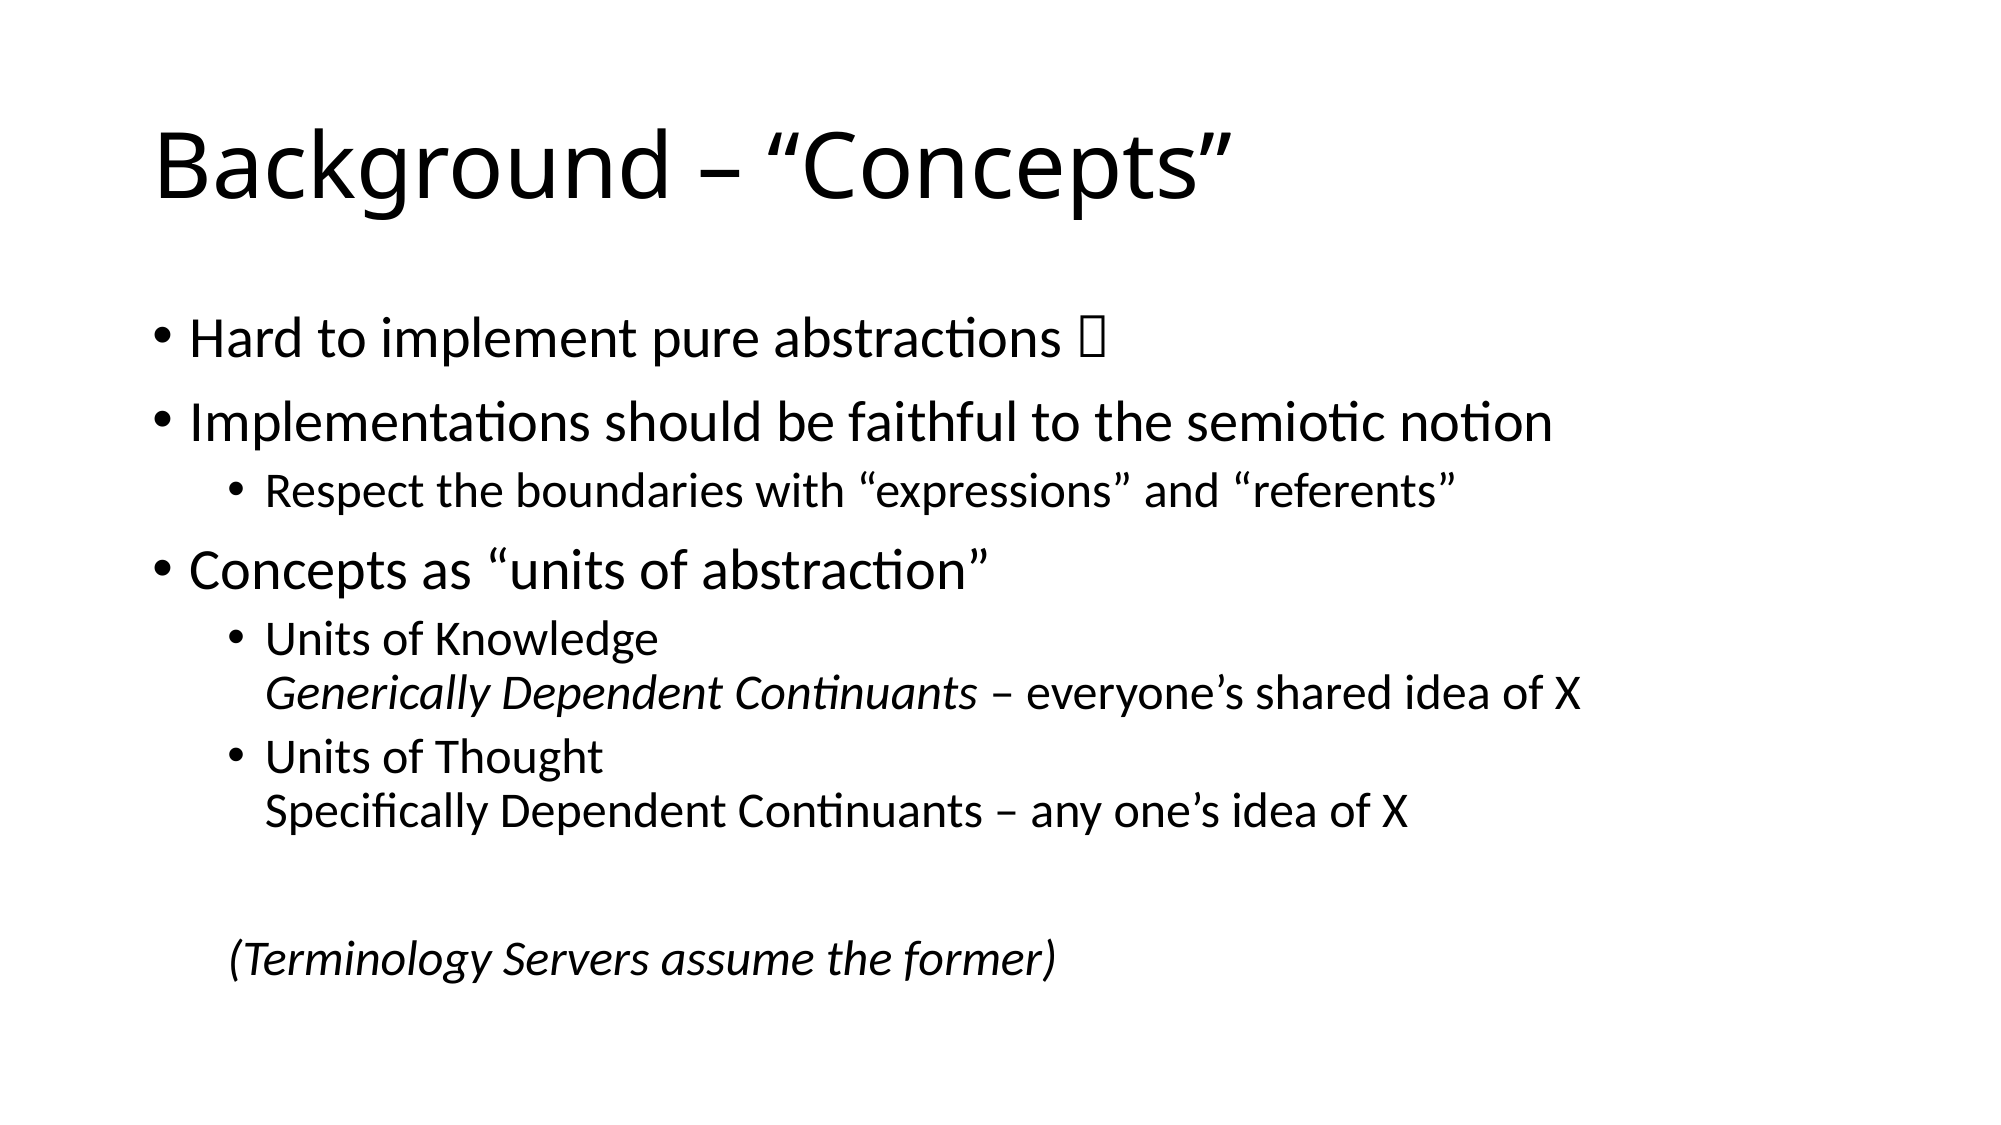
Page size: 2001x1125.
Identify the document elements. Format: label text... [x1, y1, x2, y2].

list Hard to implement pure abstractions  Implementations should be faithful to the semiotic notion Respect the boundaries with “expressions” and “referents” Concepts as “units of abstraction” Units of Knowledge Generically Dependent Continuants – everyone’s shared idea of X Units of Thought Specifically Dependent Continuants – any one’s idea of X (Terminology Servers assume the former) [137, 299, 1863, 1014]
title Background – “Concepts” [137, 59, 1863, 278]
